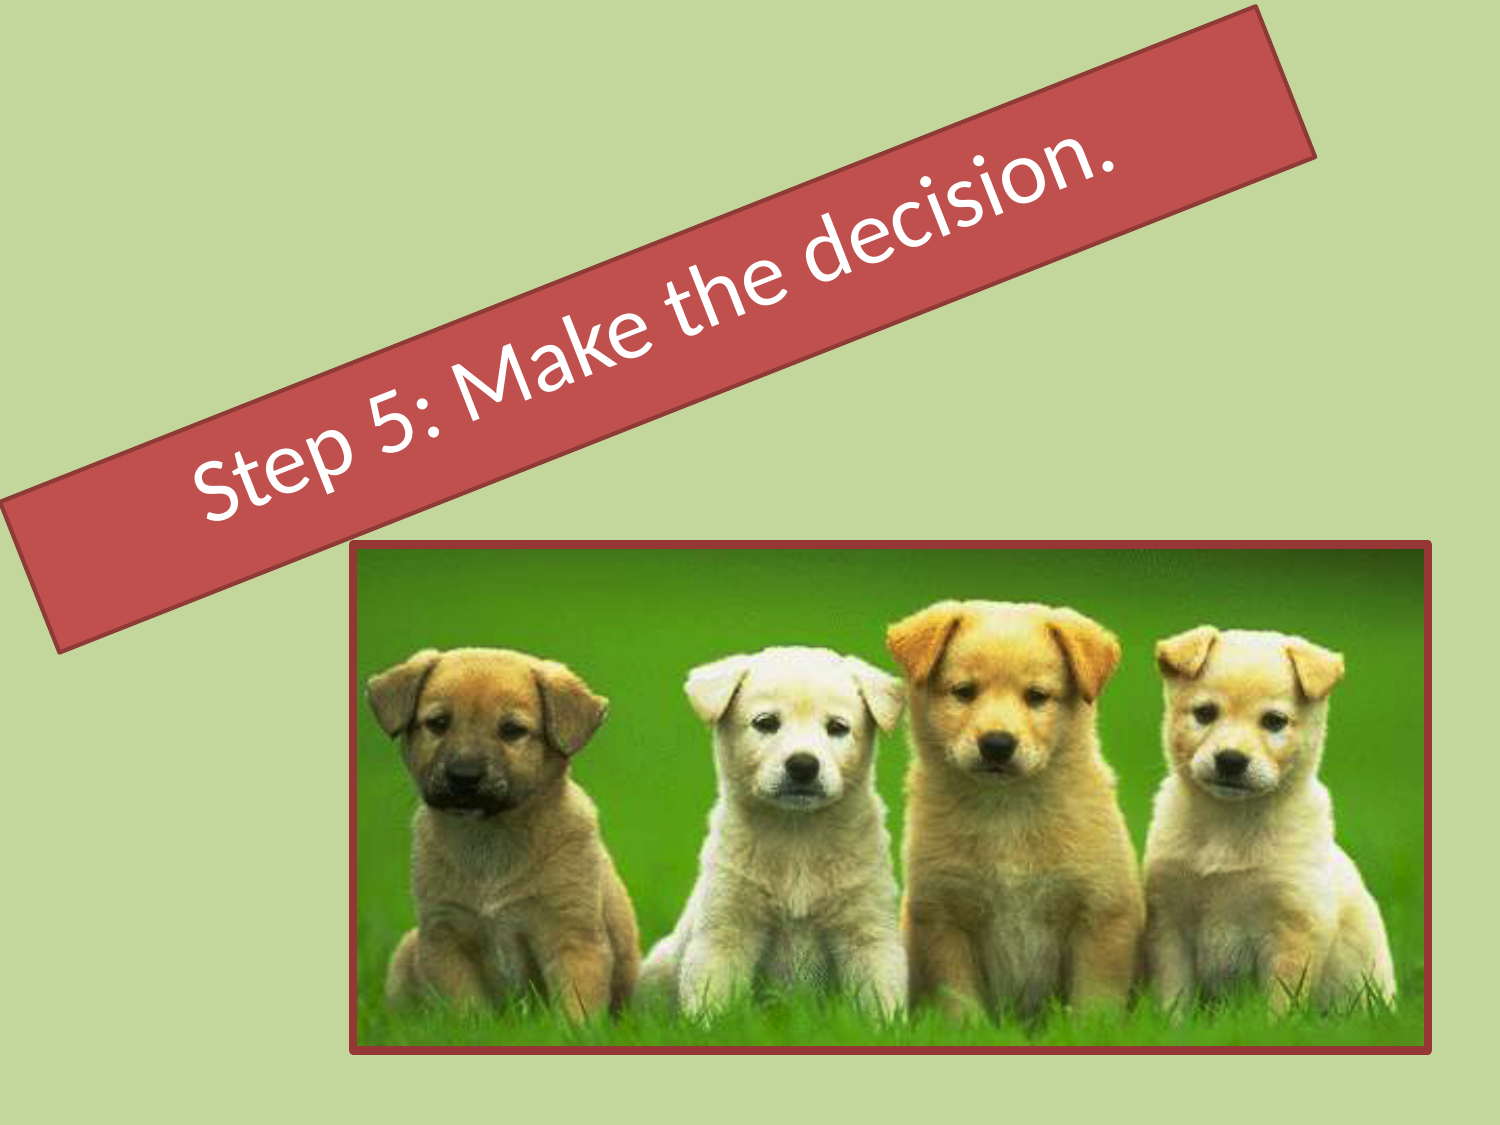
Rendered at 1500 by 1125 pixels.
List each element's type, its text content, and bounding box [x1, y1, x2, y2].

picture [356, 548, 1424, 1047]
text_box Step 5: Make the decision. [0, 4, 1318, 655]
